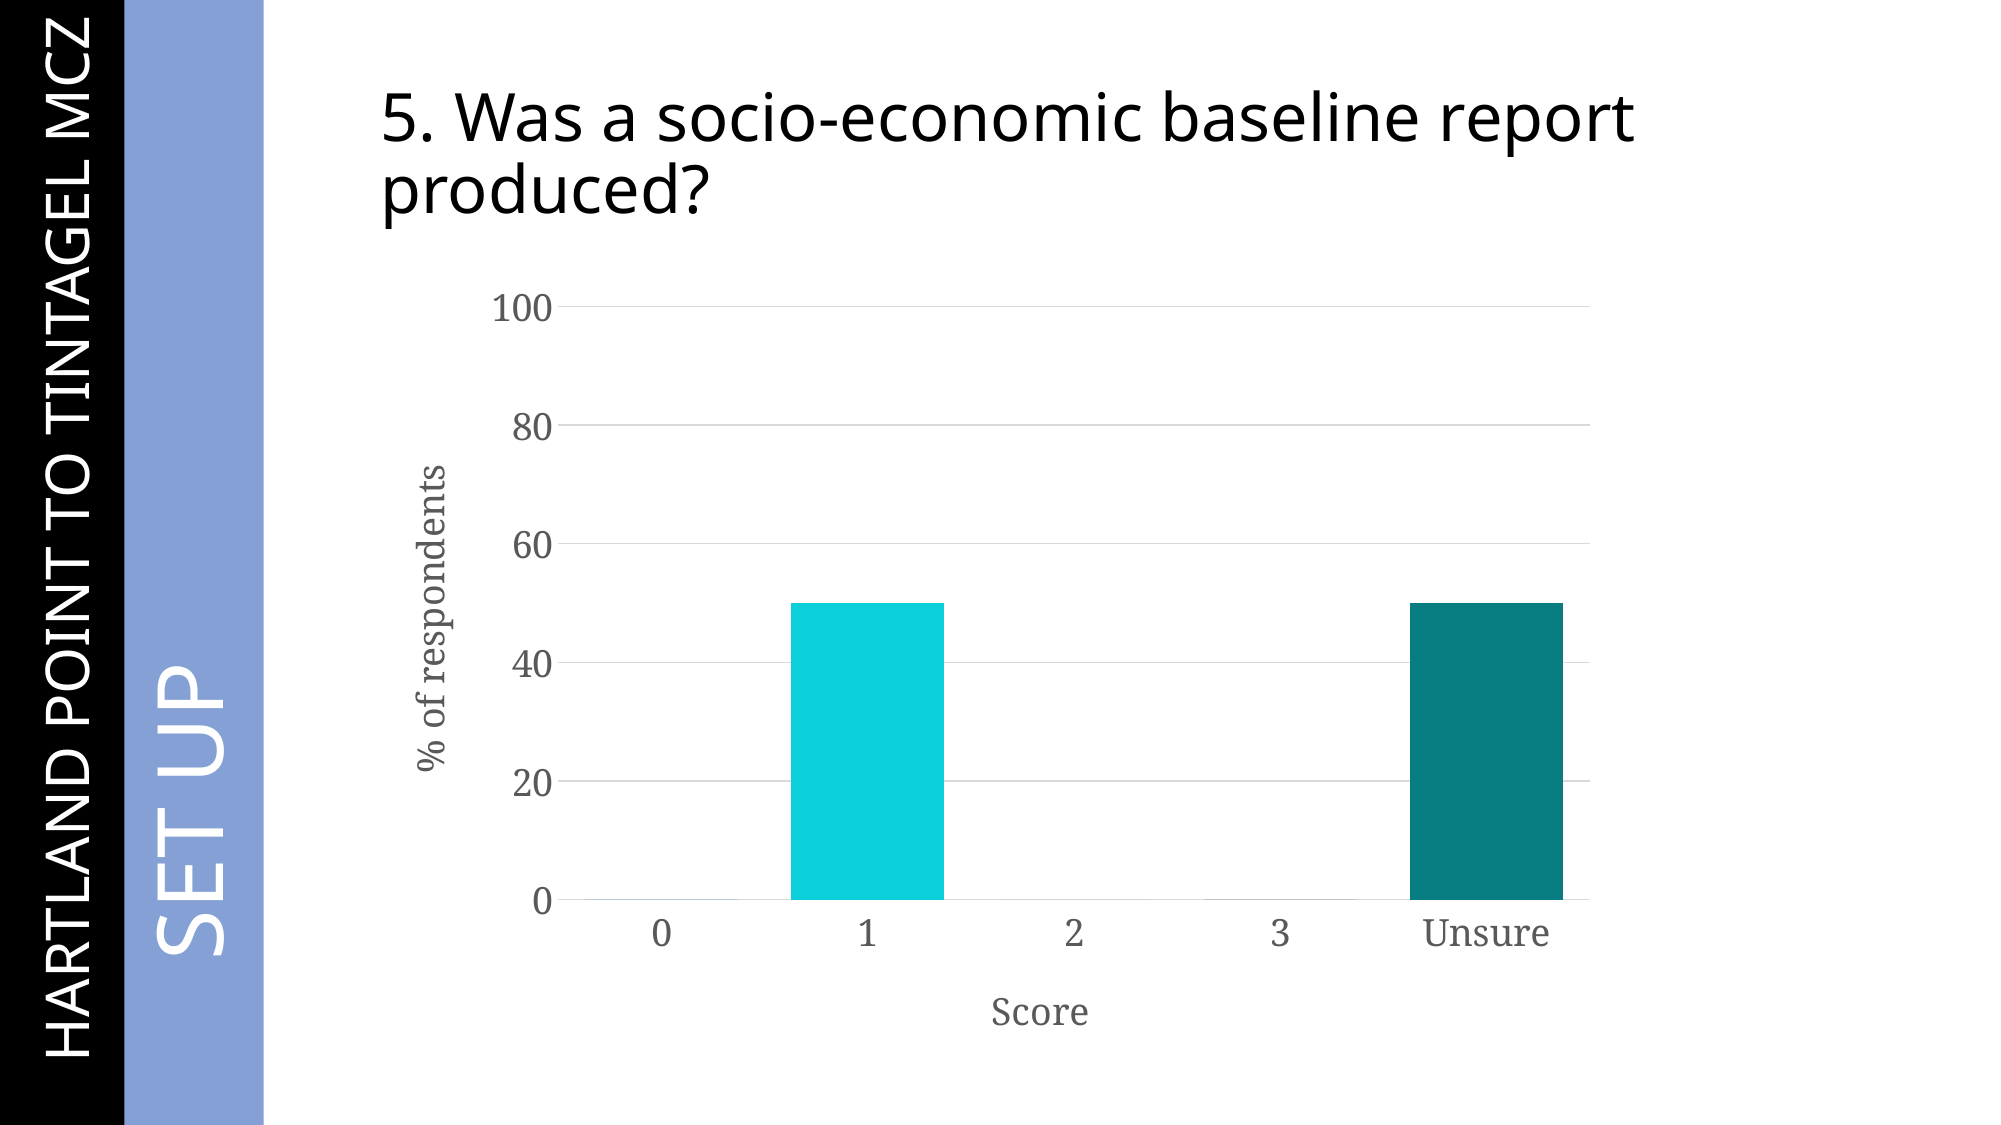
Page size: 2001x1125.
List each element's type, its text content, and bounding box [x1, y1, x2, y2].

text_box …HARTLAND POINT TO TINTAGEL MCZ [0, 0, 124, 1125]
chart [365, 264, 1615, 1073]
title 5. Was a socio-economic baseline report produced? [365, 47, 1823, 265]
text_box SET UP [124, 0, 264, 1125]
